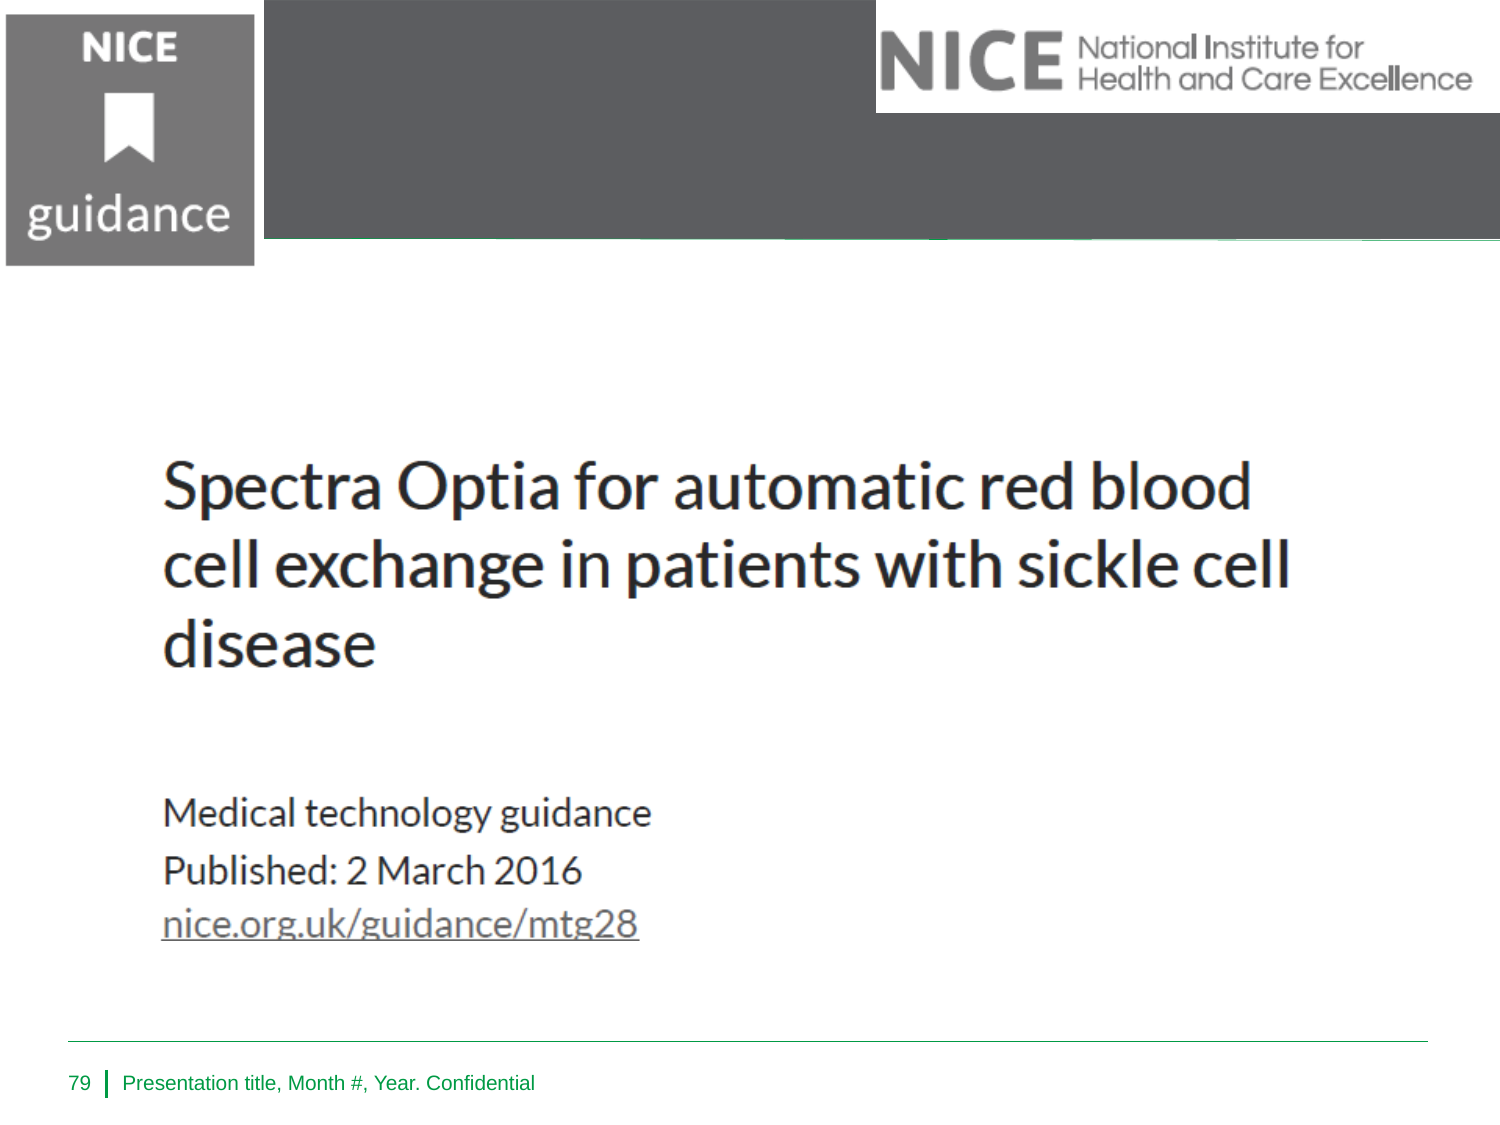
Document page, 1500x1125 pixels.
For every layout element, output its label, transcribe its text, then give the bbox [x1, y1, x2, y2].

picture [0, 0, 265, 274]
picture [141, 429, 1328, 942]
picture [876, 0, 1500, 113]
slide_number 79 [68, 1070, 107, 1098]
footer Presentation title, Month #, Year. Confidential [122, 1070, 1080, 1098]
